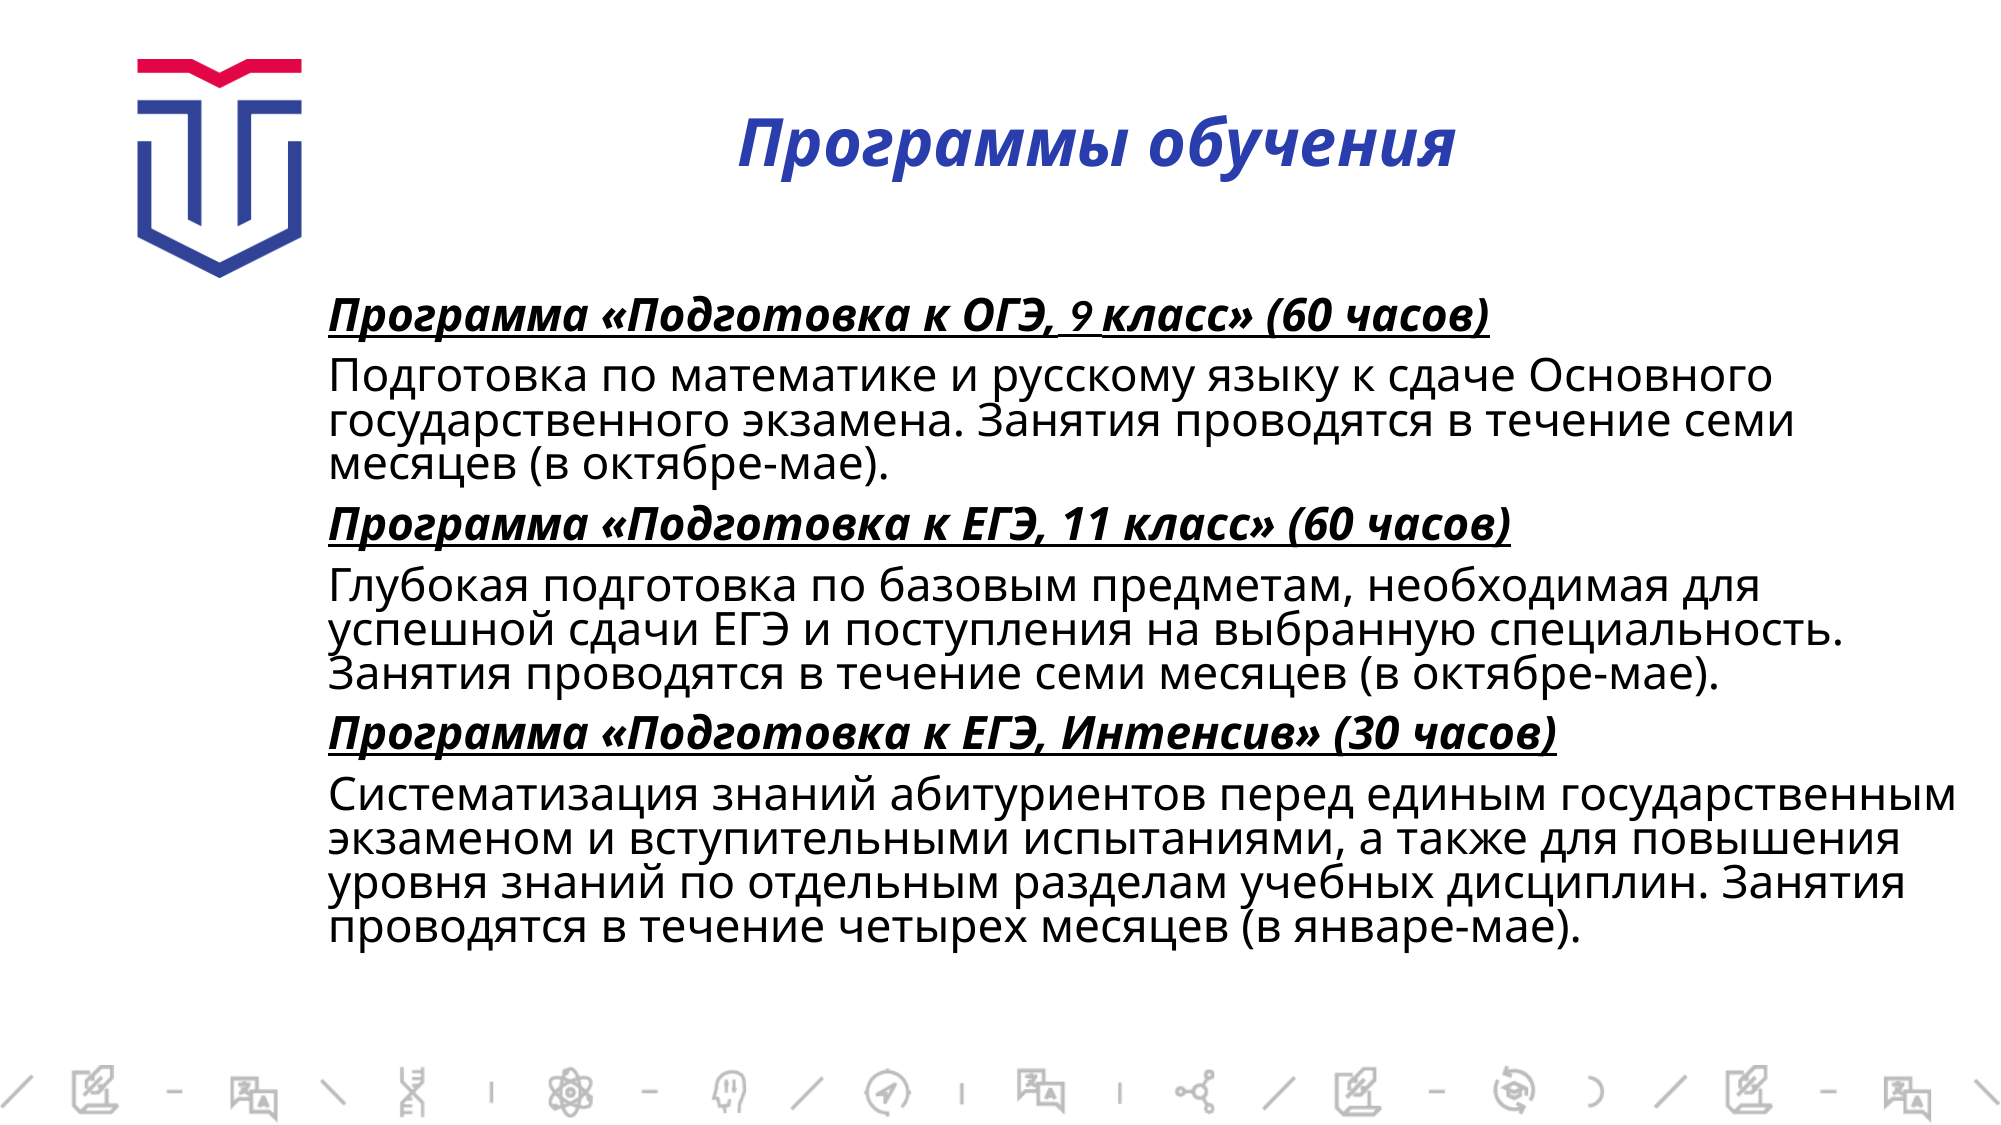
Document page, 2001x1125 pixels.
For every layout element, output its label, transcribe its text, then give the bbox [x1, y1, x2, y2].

list Программа «Подготовка к ОГЭ, 9 класс» (60 часов) Подготовка по математике и русскому языку к сдаче Основного государственного экзамена. Занятия проводятся в течение семи месяцев (в октябре-мае). Программа «Подготовка к ЕГЭ, 11 класс» (60 часов) Глубокая подготовка по базовым предметам, необходимая для успешной сдачи ЕГЭ и поступления на выбранную специальность. Занятия проводятся в течение семи месяцев (в октябре-мае). Программа «Подготовка к ЕГЭ, Интенсив» (30 часов) Систематизация знаний абитуриентов перед единым государственным экзаменом и вступительными испытаниями, а также для повышения уровня знаний по отдельным разделам учебных дисциплин. Занятия проводятся в течение четырех месяцев (в январе-мае). [300, 288, 1974, 1008]
picture [0, 1065, 2000, 1124]
picture [137, 59, 302, 278]
title Программы обучения [409, 66, 1786, 224]
